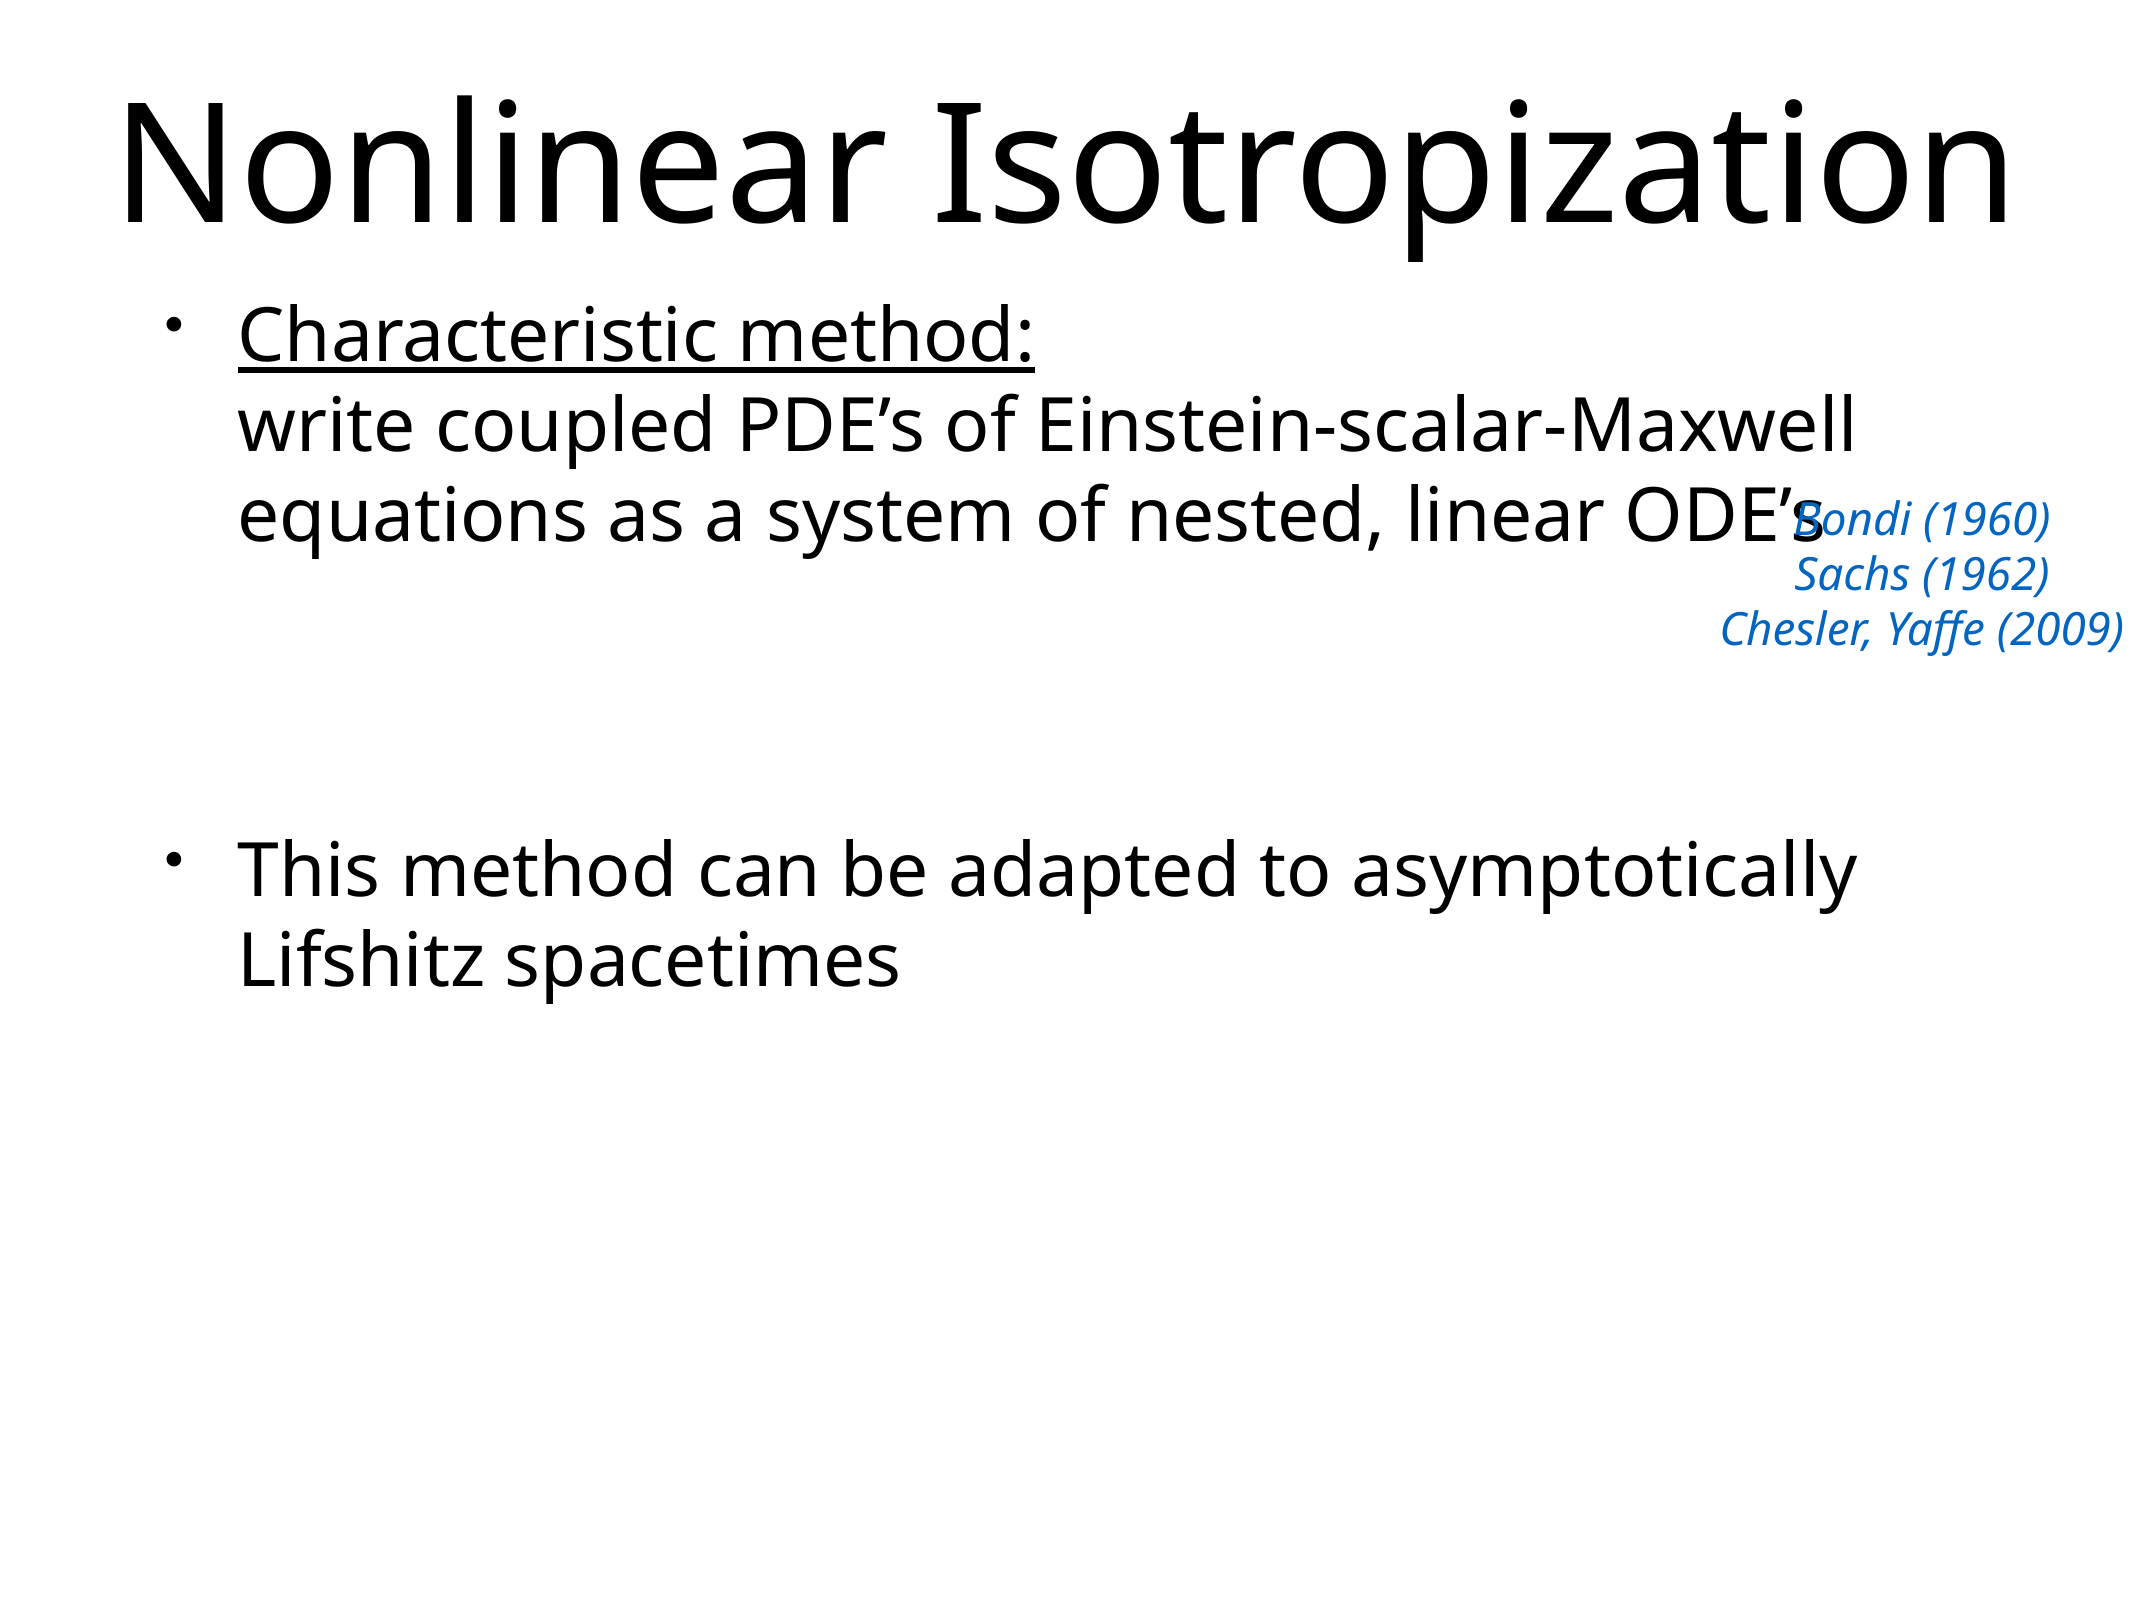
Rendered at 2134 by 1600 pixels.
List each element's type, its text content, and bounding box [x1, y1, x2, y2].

title Nonlinear Isotropization [0, 0, 2134, 334]
text_box Bondi (1960) Sachs (1962) Chesler, Yaffe (2009) [1671, 481, 2134, 663]
list Characteristic method: write coupled PDE’s of Einstein-scalar-Maxwell equations as a system of nested, linear ODE’s This method can be adapted to asymptotically Lifshitz spacetimes [155, 277, 1978, 1557]
